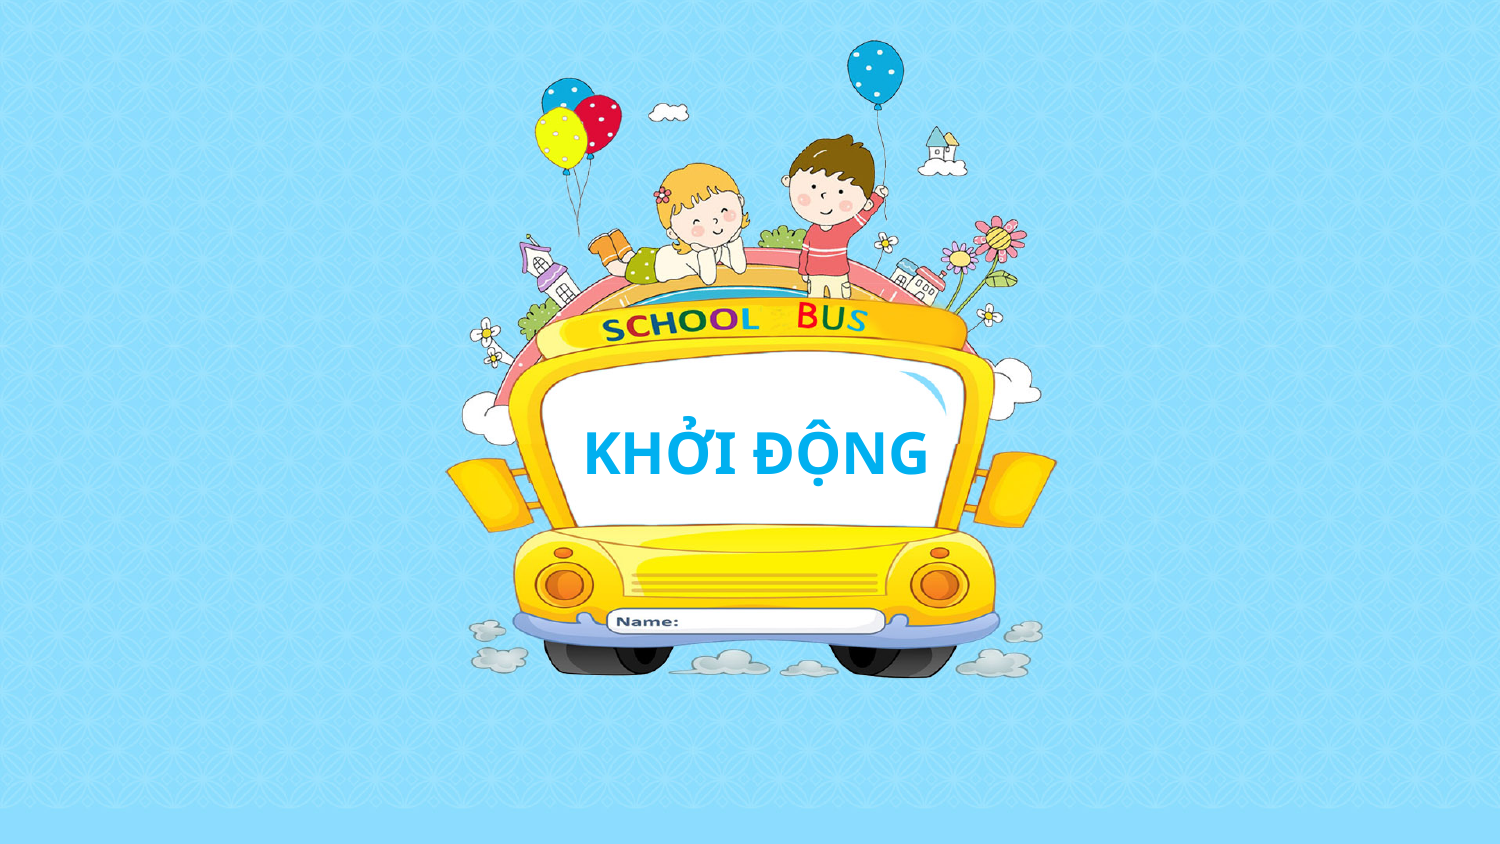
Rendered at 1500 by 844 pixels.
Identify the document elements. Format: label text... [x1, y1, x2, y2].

text_box KHỞI ĐỘNG [566, 373, 962, 494]
picture [0, 0, 1500, 844]
